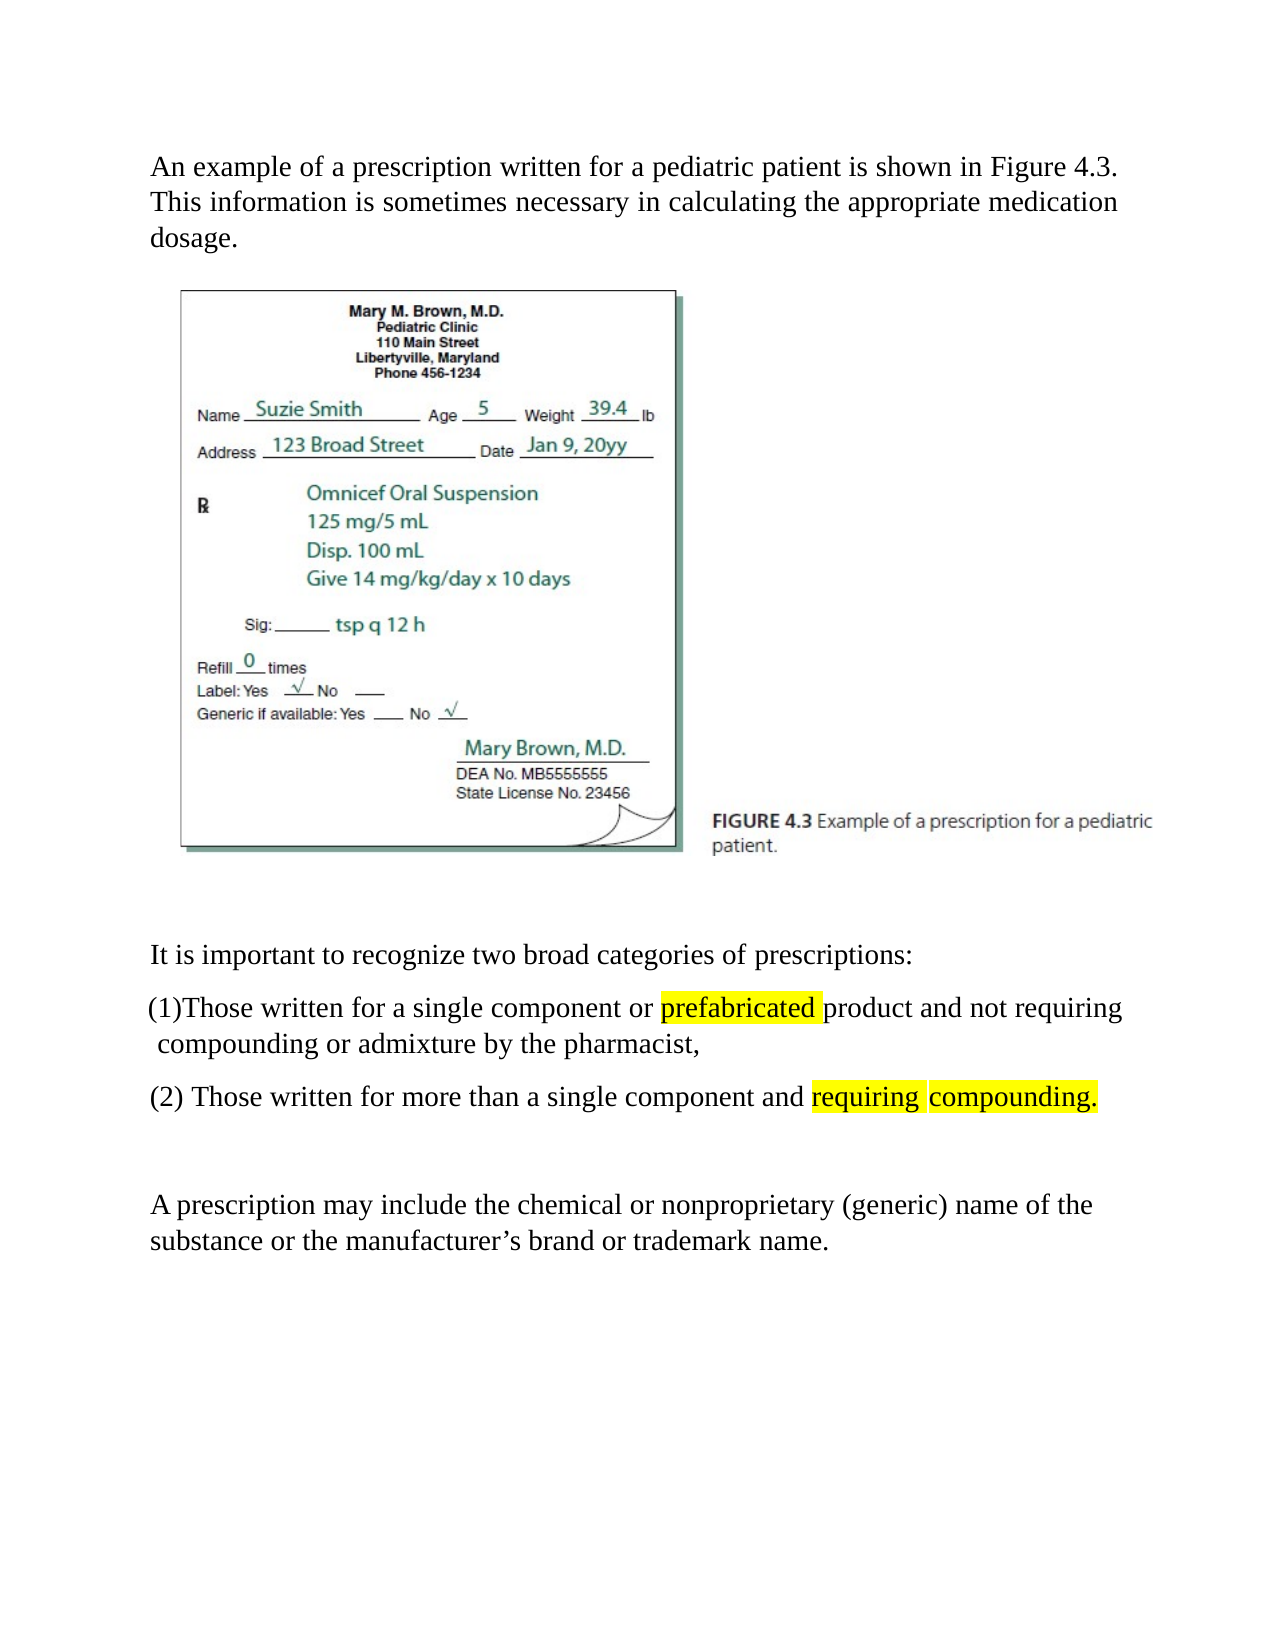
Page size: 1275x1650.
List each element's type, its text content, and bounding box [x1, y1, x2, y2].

text_box It is important to recognize two broad categories of prescriptions: Those written for a single component or prefabricated product and not requiring compounding or admixture by the pharmacist, Those written for more than a single component and requiring compounding. A prescription may include the chemical or nonproprietary (generic) name of the substance or the manufacturer’s brand or trademark name. [147, 915, 1128, 1257]
text_box [180, 290, 1153, 856]
text_box An example of a prescription written for a pediatric patient is shown in Figure 4.3. This information is sometimes necessary in calculating the appropriate medication dosage. [147, 144, 1127, 254]
